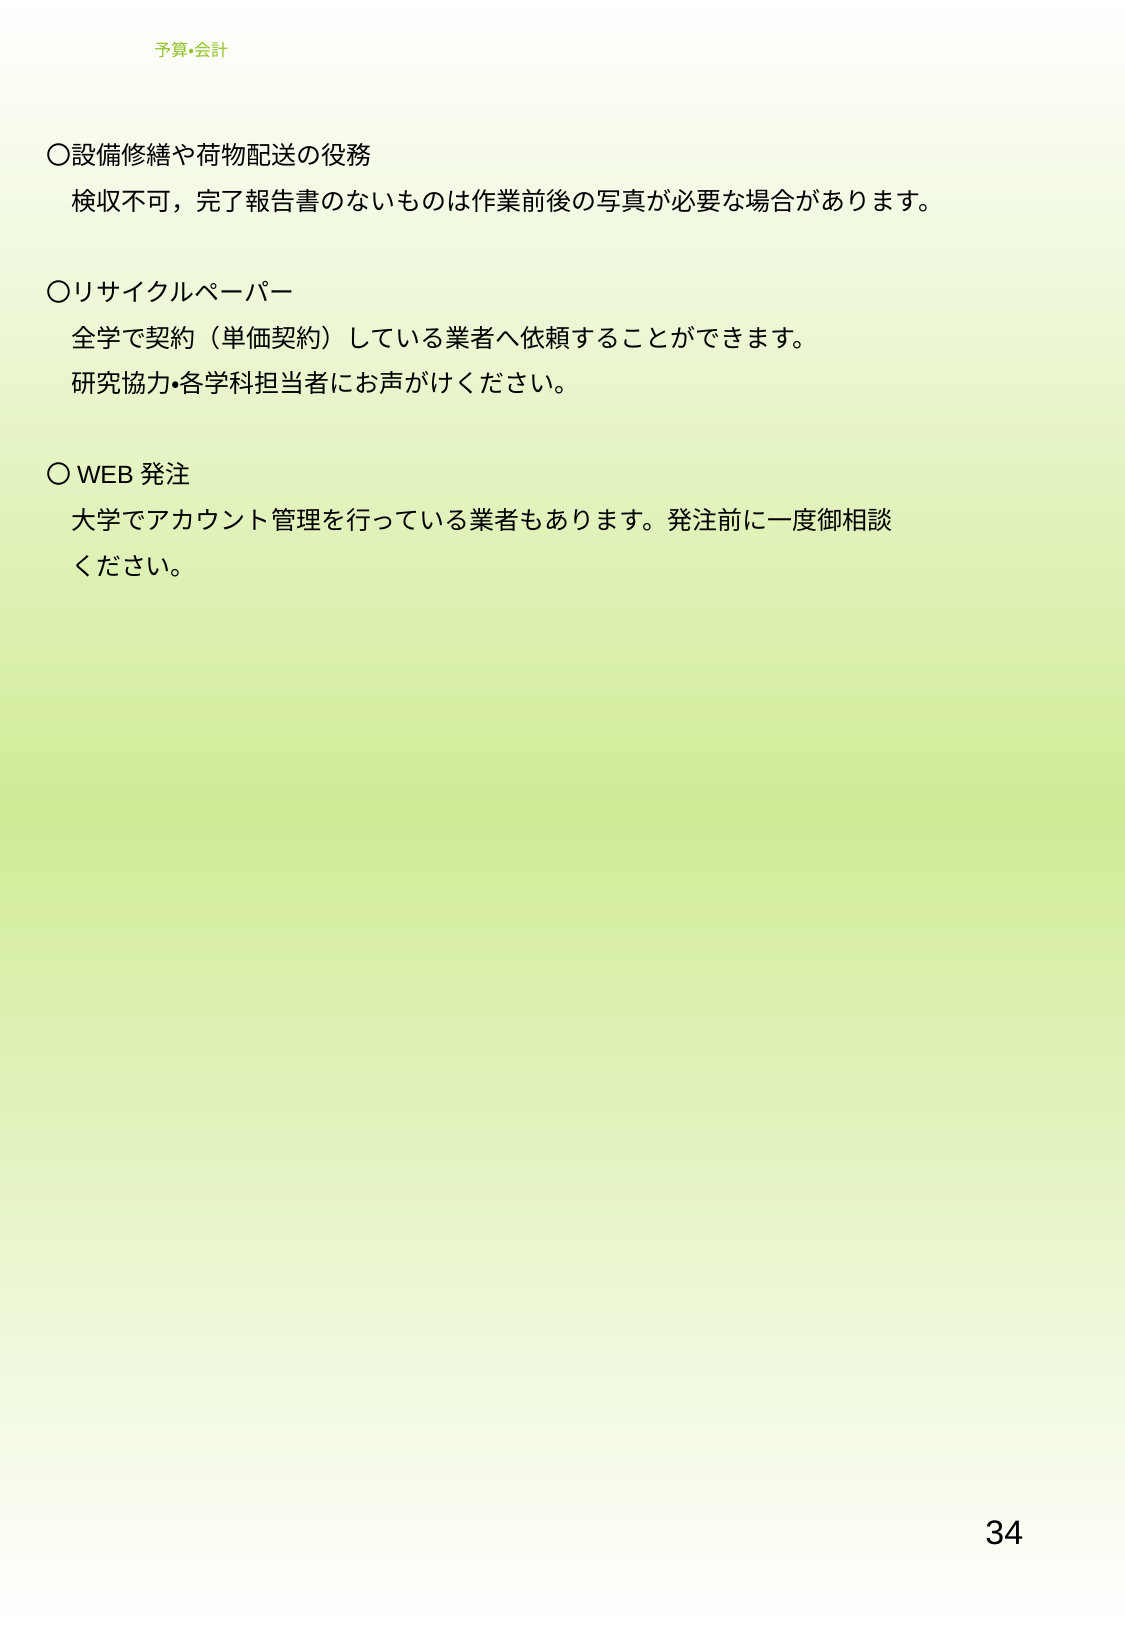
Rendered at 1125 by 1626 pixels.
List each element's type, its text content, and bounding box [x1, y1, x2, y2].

text_box 34 [952, 1487, 1039, 1575]
title 予算・会計 [139, 32, 510, 93]
text_box 〇設備修繕や荷物配送の役務 検収不可，完了報告書のないものは作業前後の写真が必要な場合があります。 〇リサイクルペーパー 全学で契約（単価契約）している業者へ依頼することができます。 研究協力・各学科担当者にお声がけください。 〇WEB発注 大学でアカウント管理を行っている業者もあります。発注前に一度御相談 ください。 [31, 132, 1125, 588]
